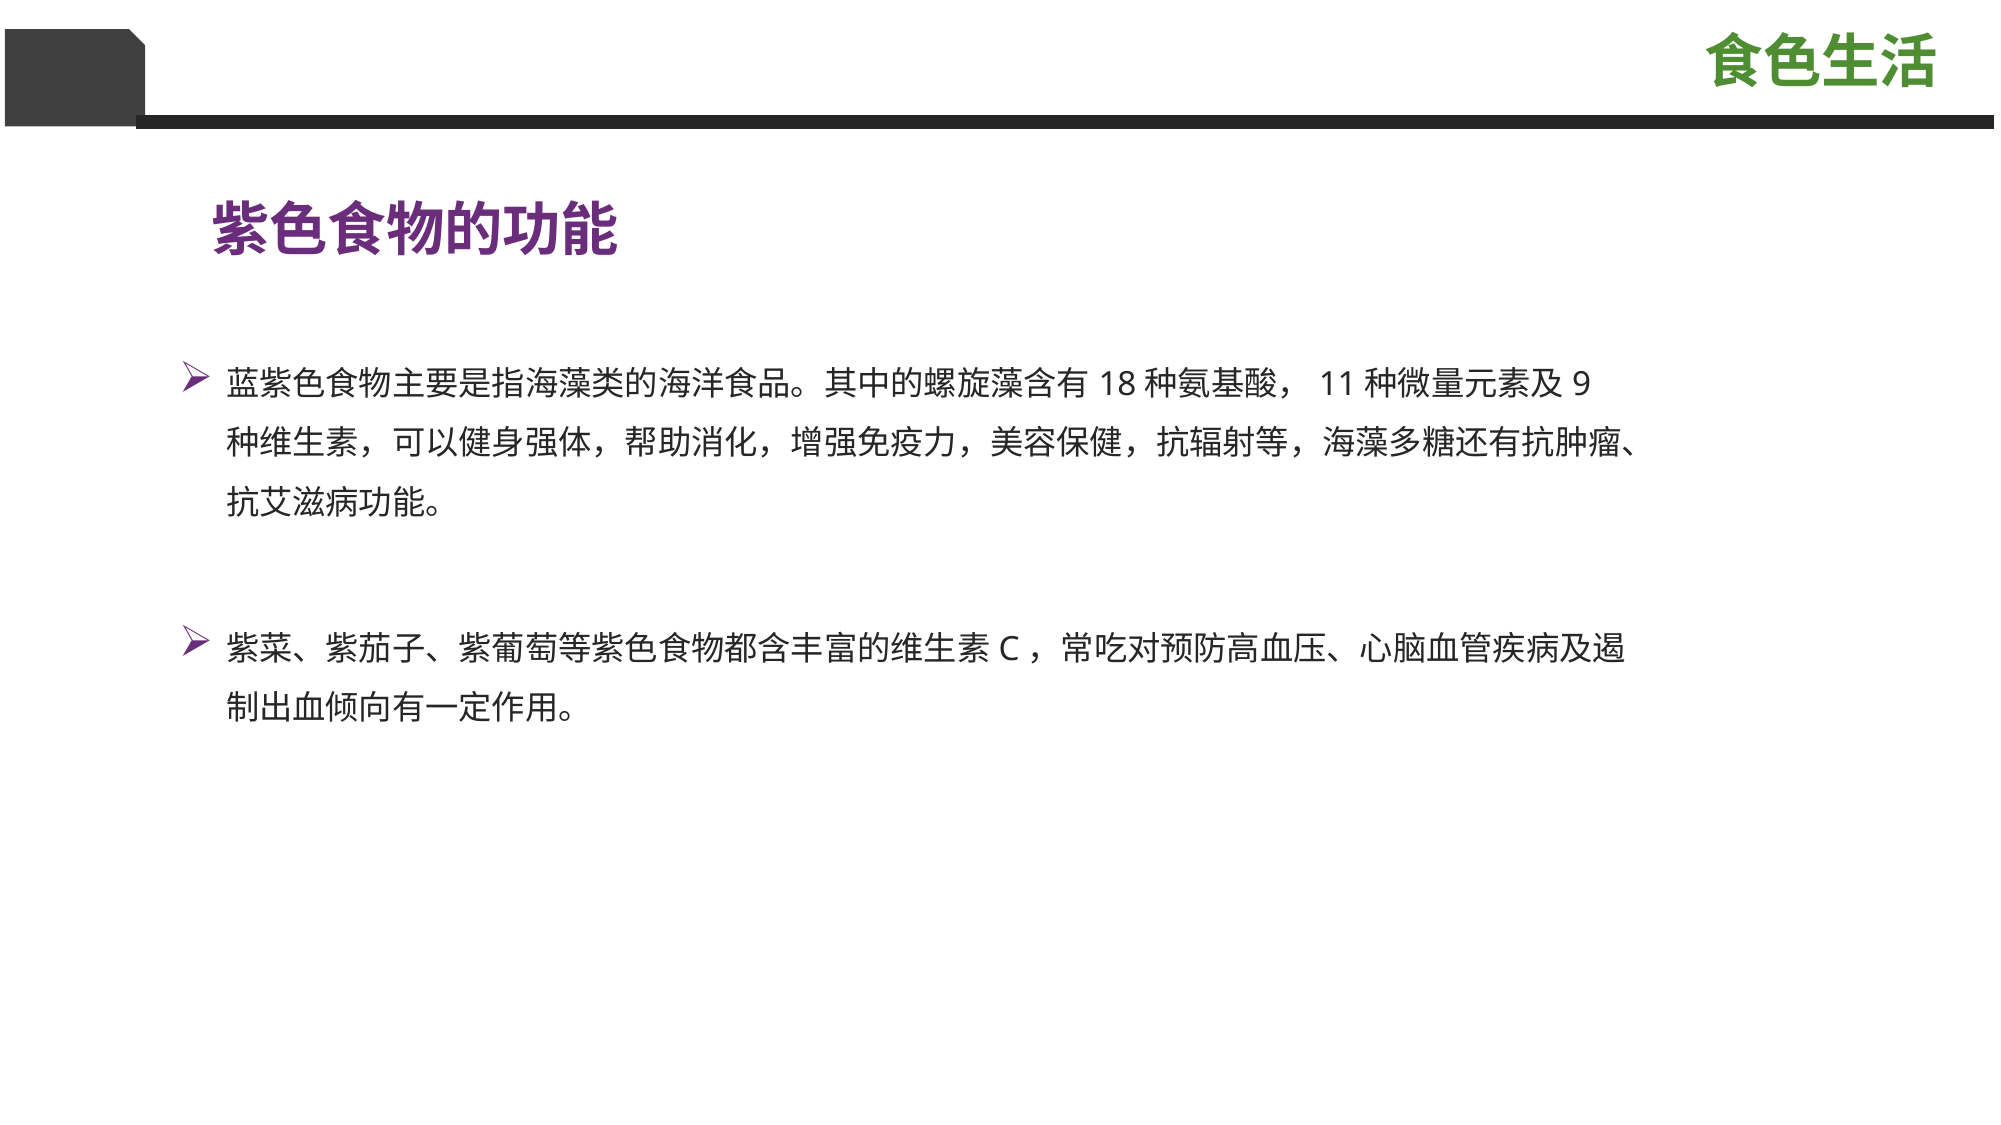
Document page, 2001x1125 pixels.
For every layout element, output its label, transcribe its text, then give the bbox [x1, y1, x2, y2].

list 蓝紫色食物主要是指海藻类的海洋食品。其中的螺旋藻含有18种氨基酸，11种微量元素及9种维生素，可以健身强体，帮助消化，增强免疫力，美容保健，抗辐射等，海藻多糖还有抗肿瘤、抗艾滋病功能。 紫菜、紫茄子、紫葡萄等紫色食物都含丰富的维生素C，常吃对预防高血压、心脑血管疾病及遏制出血倾向有一定作用。 [156, 334, 1643, 1023]
text_box 紫色食物的功能 [196, 184, 788, 270]
